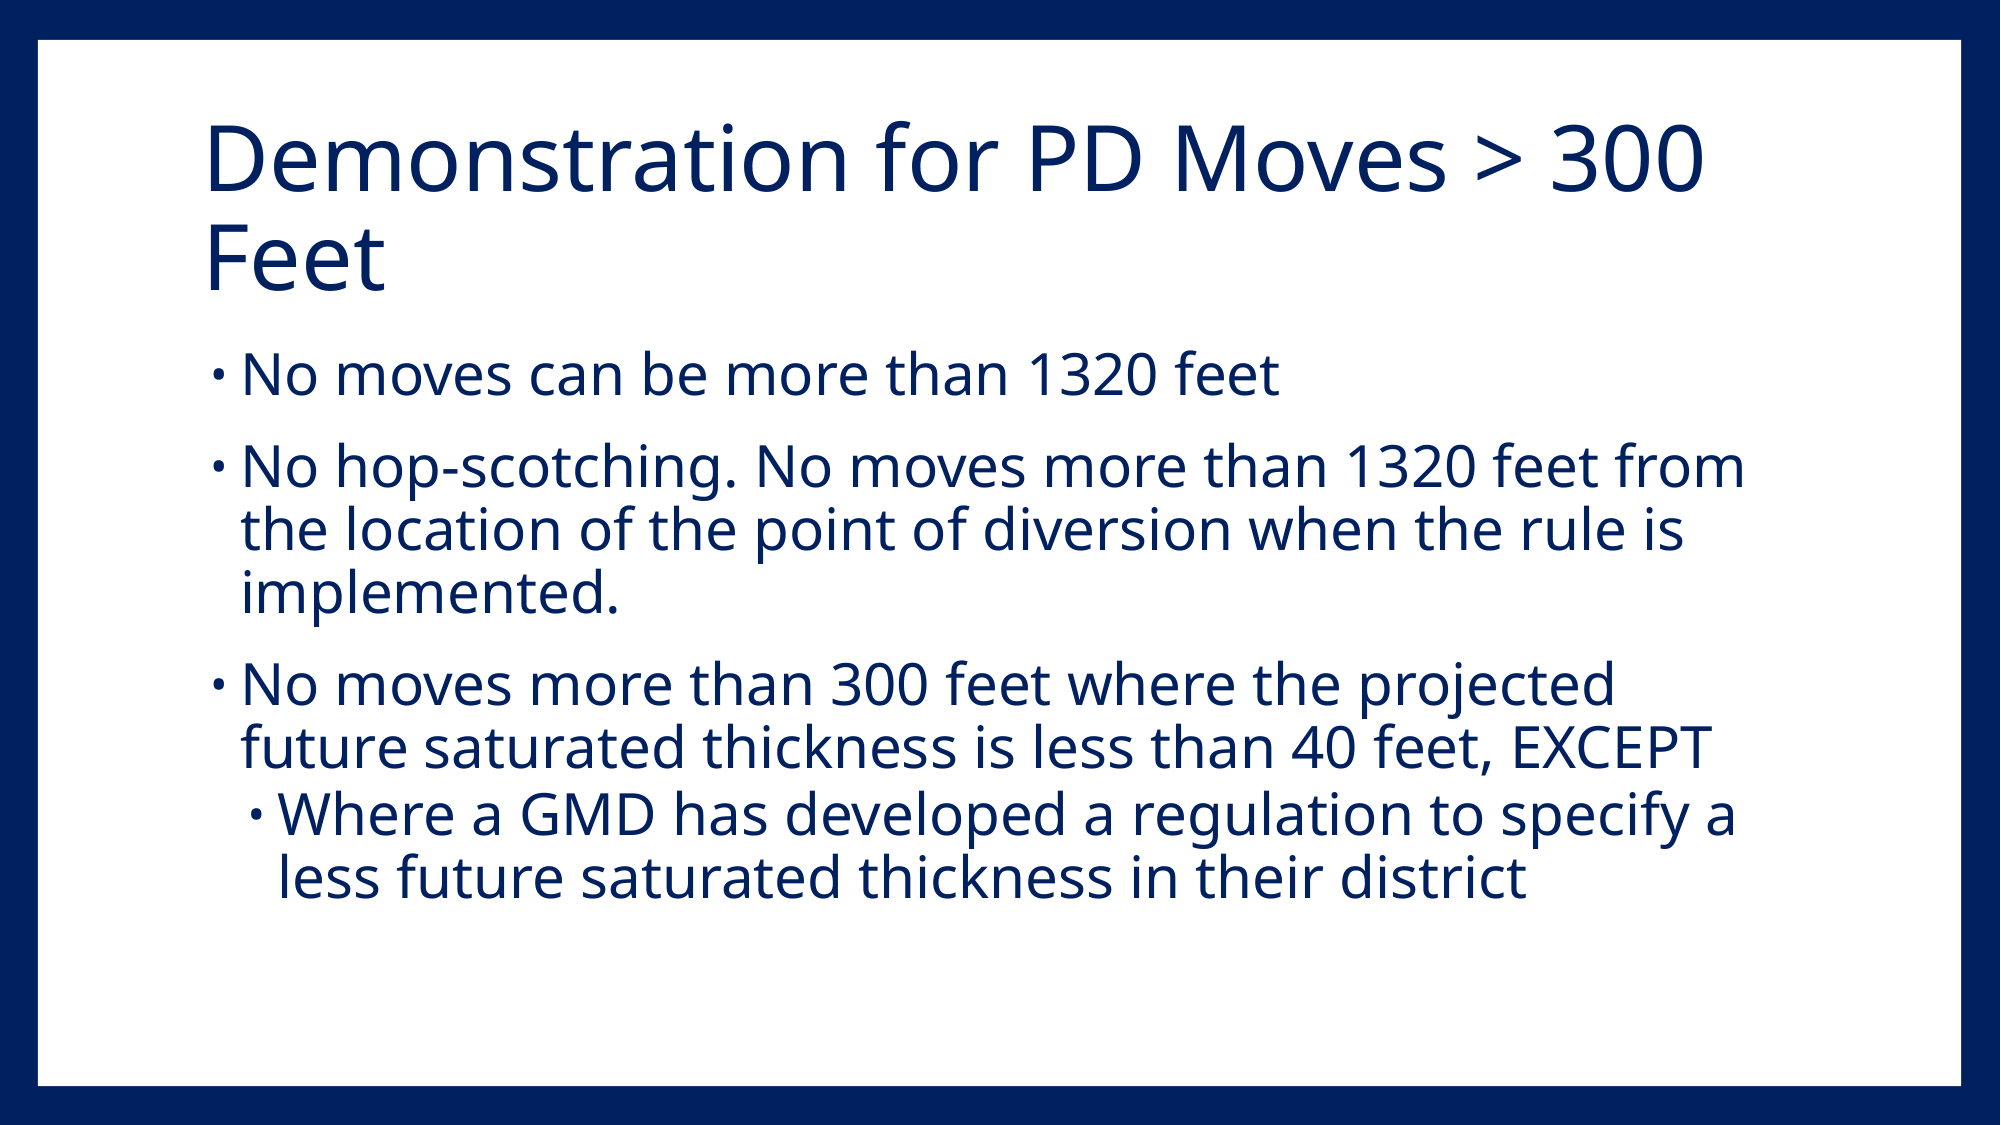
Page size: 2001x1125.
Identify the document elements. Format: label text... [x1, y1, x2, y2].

title Demonstration for PD Moves > 300 Feet [187, 99, 1808, 323]
list No moves can be more than 1320 feet No hop-scotching. No moves more than 1320 feet from the location of the point of diversion when the rule is implemented. No moves more than 300 feet where the projected future saturated thickness is less than 40 feet, EXCEPT Where a GMD has developed a regulation to specify a less future saturated thickness in their district [187, 337, 1808, 1000]
